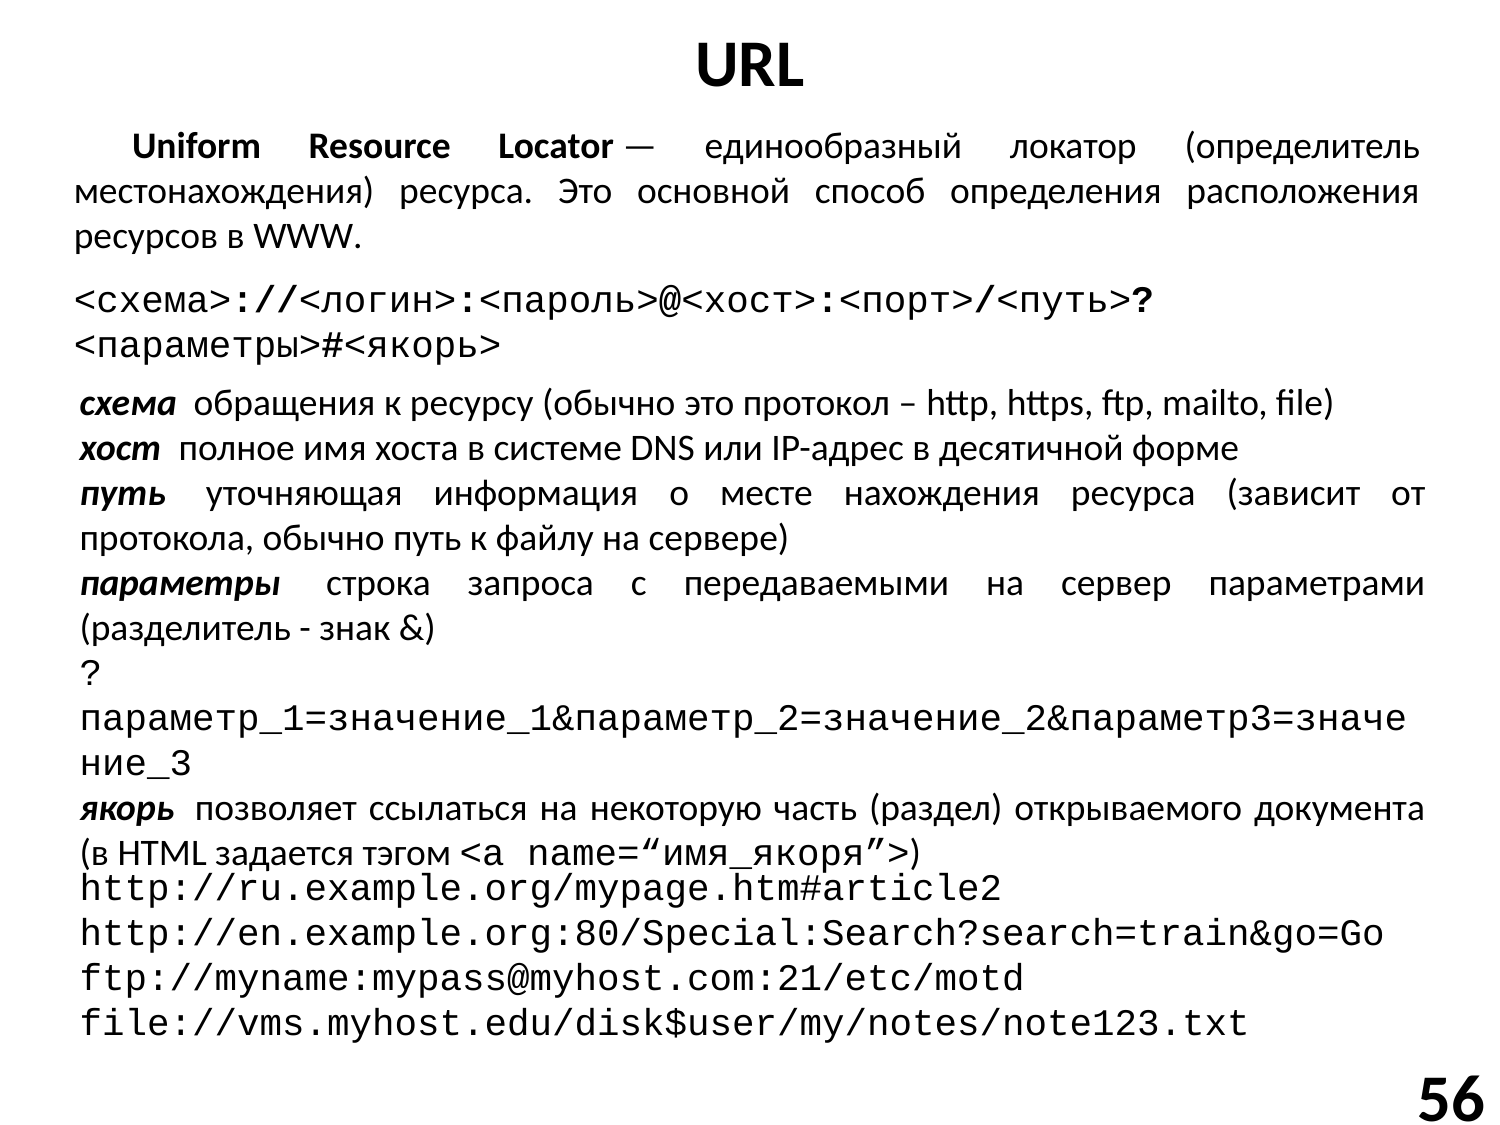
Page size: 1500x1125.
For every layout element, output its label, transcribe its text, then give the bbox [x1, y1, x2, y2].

slide_number 56 [1328, 1065, 1500, 1125]
text_box схема обращения к ресурсу (обычно это протокол – http, https, ftp, mailto, file) хост полное имя хоста в системе DNS или IP-адрес в десятичной форме путь уточняющая информация о месте нахождения ресурса (зависит от протокола, обычно путь к файлу на сервере) параметры строка запроса с передаваемыми на сервер параметрами (разделитель - знак &) ?параметр_1=значение_1&параметр_2=значение_2&параметр3=значение_3 якорь позволяет ссылаться на некоторую часть (раздел) открываемого документа (в HTML задается тэгом <a name=“имя_якоря”>) [64, 370, 1442, 855]
text_box <схема>://<логин>:<пароль>@<хост>:<порт>/<путь>?<параметры>#<якорь> [58, 267, 1436, 372]
title URL [41, 7, 1459, 112]
text_box http://ru.example.org/mypage.htm#article2 http://en.example.org:80/Special:Search?search=train&go=Go ftp://myname:mypass@myhost.com:21/etc/motd file://vms.myhost.edu/disk$user/my/notes/note123.txt [64, 855, 1442, 1051]
text_box Uniform Resource Locator — единообразный локатор (определитель местонахождения) ресурса. Это основной способ определения расположения ресурсов в WWW. [58, 113, 1436, 267]
